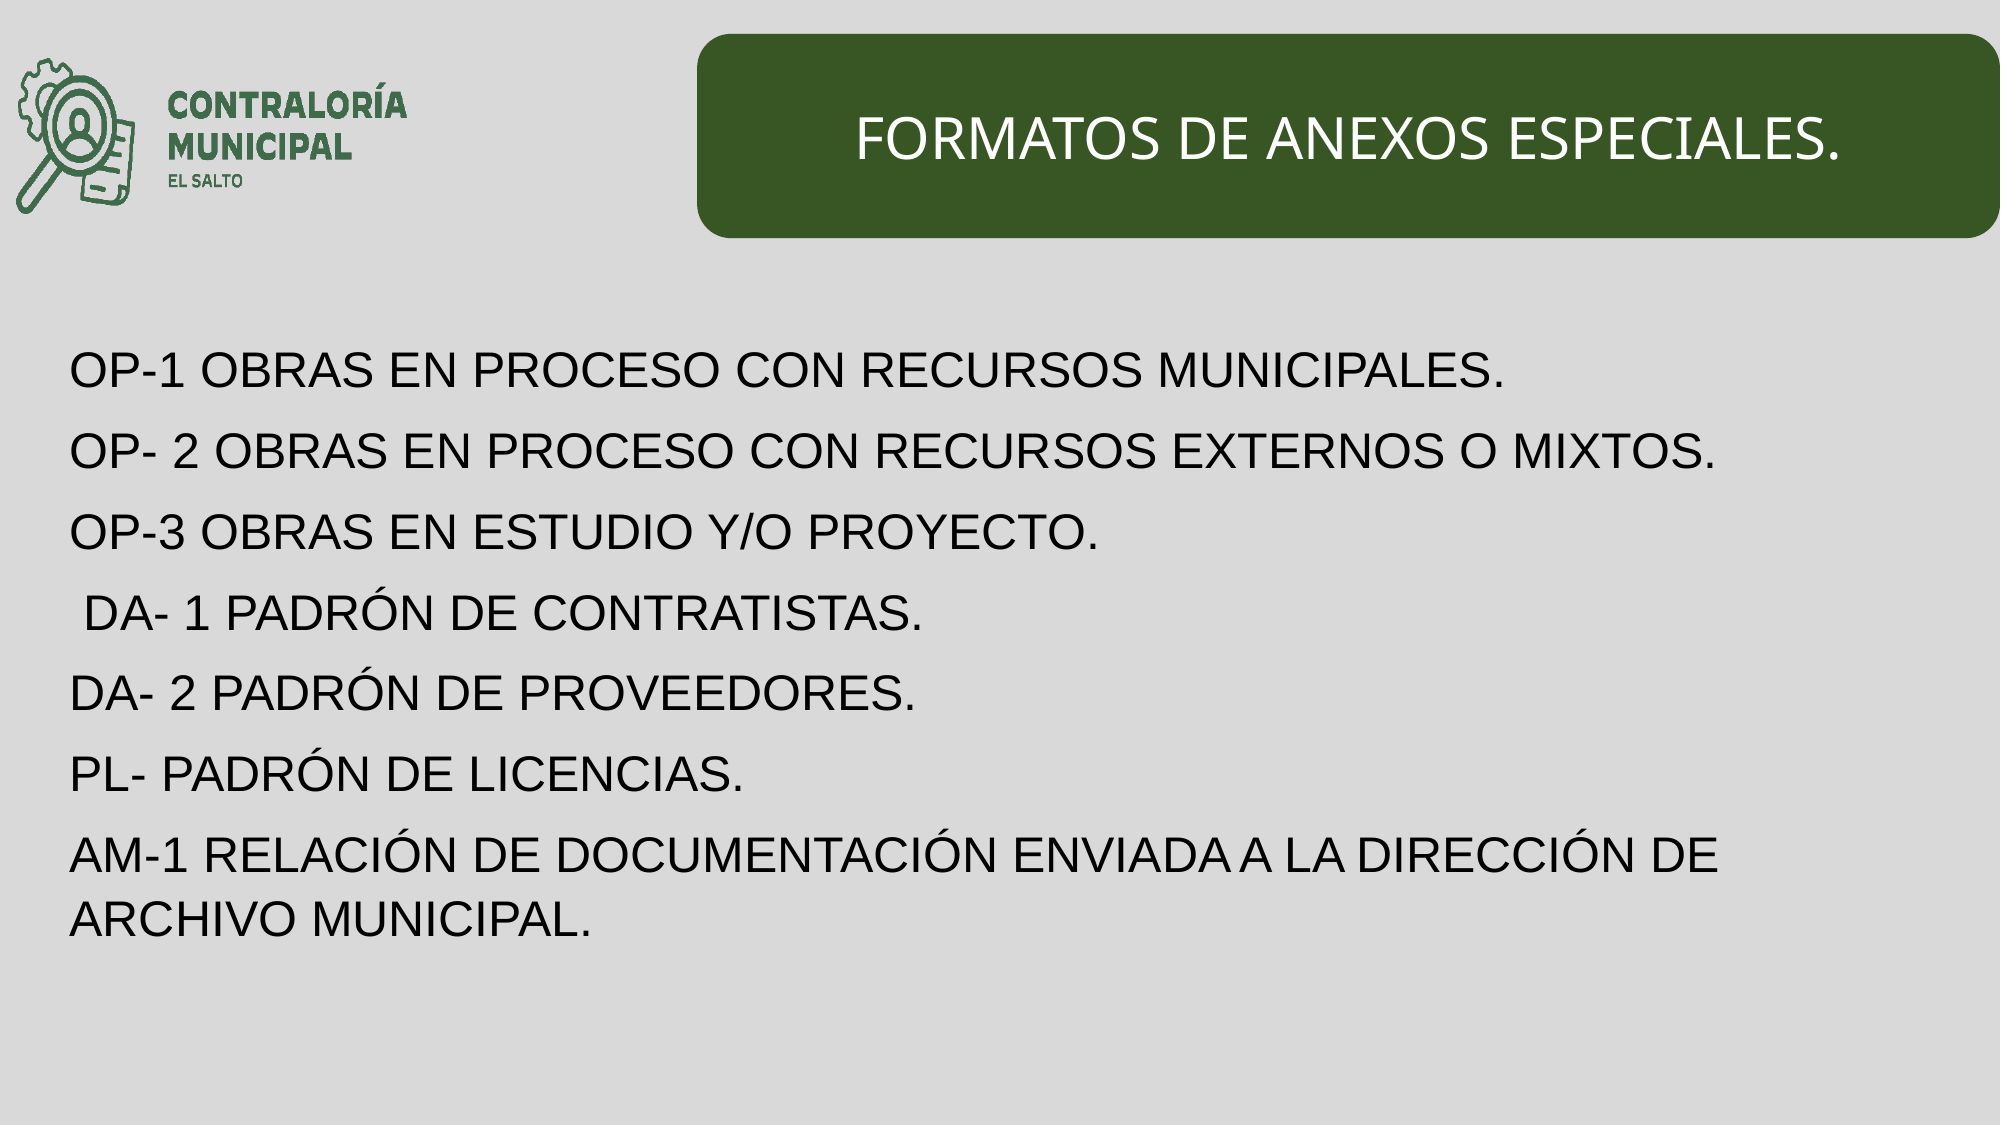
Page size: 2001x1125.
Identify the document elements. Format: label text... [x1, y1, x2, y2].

text_box OP-1 OBRAS EN PROCESO CON RECURSOS MUNICIPALES. OP- 2 OBRAS EN PROCESO CON RECURSOS EXTERNOS O MIXTOS. OP-3 OBRAS EN ESTUDIO Y/O PROYECTO. DA- 1 PADRÓN DE CONTRATISTAS. DA- 2 PADRÓN DE PROVEEDORES. PL- PADRÓN DE LICENCIAS. AM-1 RELACIÓN DE DOCUMENTACIÓN ENVIADA A LA DIRECCIÓN DE ARCHIVO MUNICIPAL. [55, 325, 1802, 1084]
picture [16, 58, 407, 214]
text_box FORMATOS DE ANEXOS ESPECIALES. [696, 32, 2000, 240]
